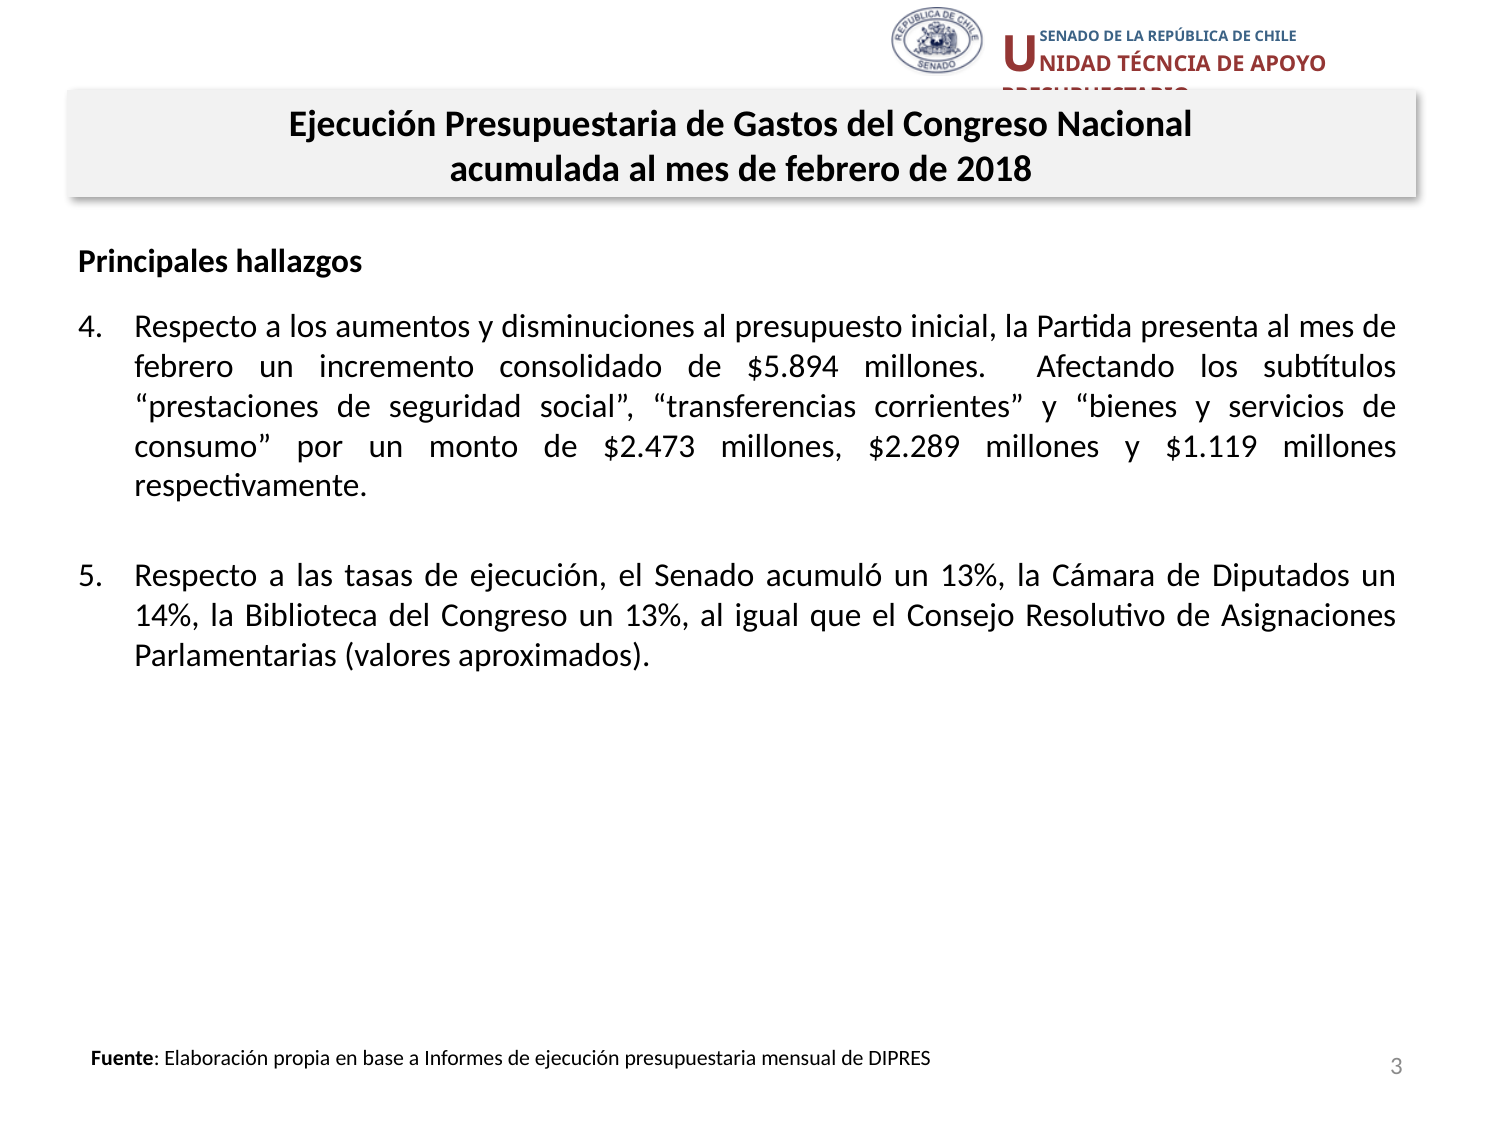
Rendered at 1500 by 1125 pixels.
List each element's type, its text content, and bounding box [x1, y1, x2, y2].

text_box Principales hallazgos Respecto a los aumentos y disminuciones al presupuesto inicial, la Partida presenta al mes de febrero un incremento consolidado de $5.894 millones. Afectando los subtítulos “prestaciones de seguridad social”, “transferencias corrientes” y “bienes y servicios de consumo” por un monto de $2.473 millones, $2.289 millones y $1.119 millones respectivamente. Respecto a las tasas de ejecución, el Senado acumuló un 13%, la Cámara de Diputados un 14%, la Biblioteca del Congreso un 13%, al igual que el Consejo Resolutivo de Asignaciones Parlamentarias (valores aproximados). [63, 231, 1414, 1035]
picture [891, 7, 985, 76]
footer Fuente: Elaboración propia en base a Informes de ejecución presupuestaria mensual de DIPRES [76, 1036, 1424, 1096]
text_box Ejecución Presupuestaria de Gastos del Congreso Nacional acumulada al mes de febrero de 2018 [67, 90, 1415, 197]
